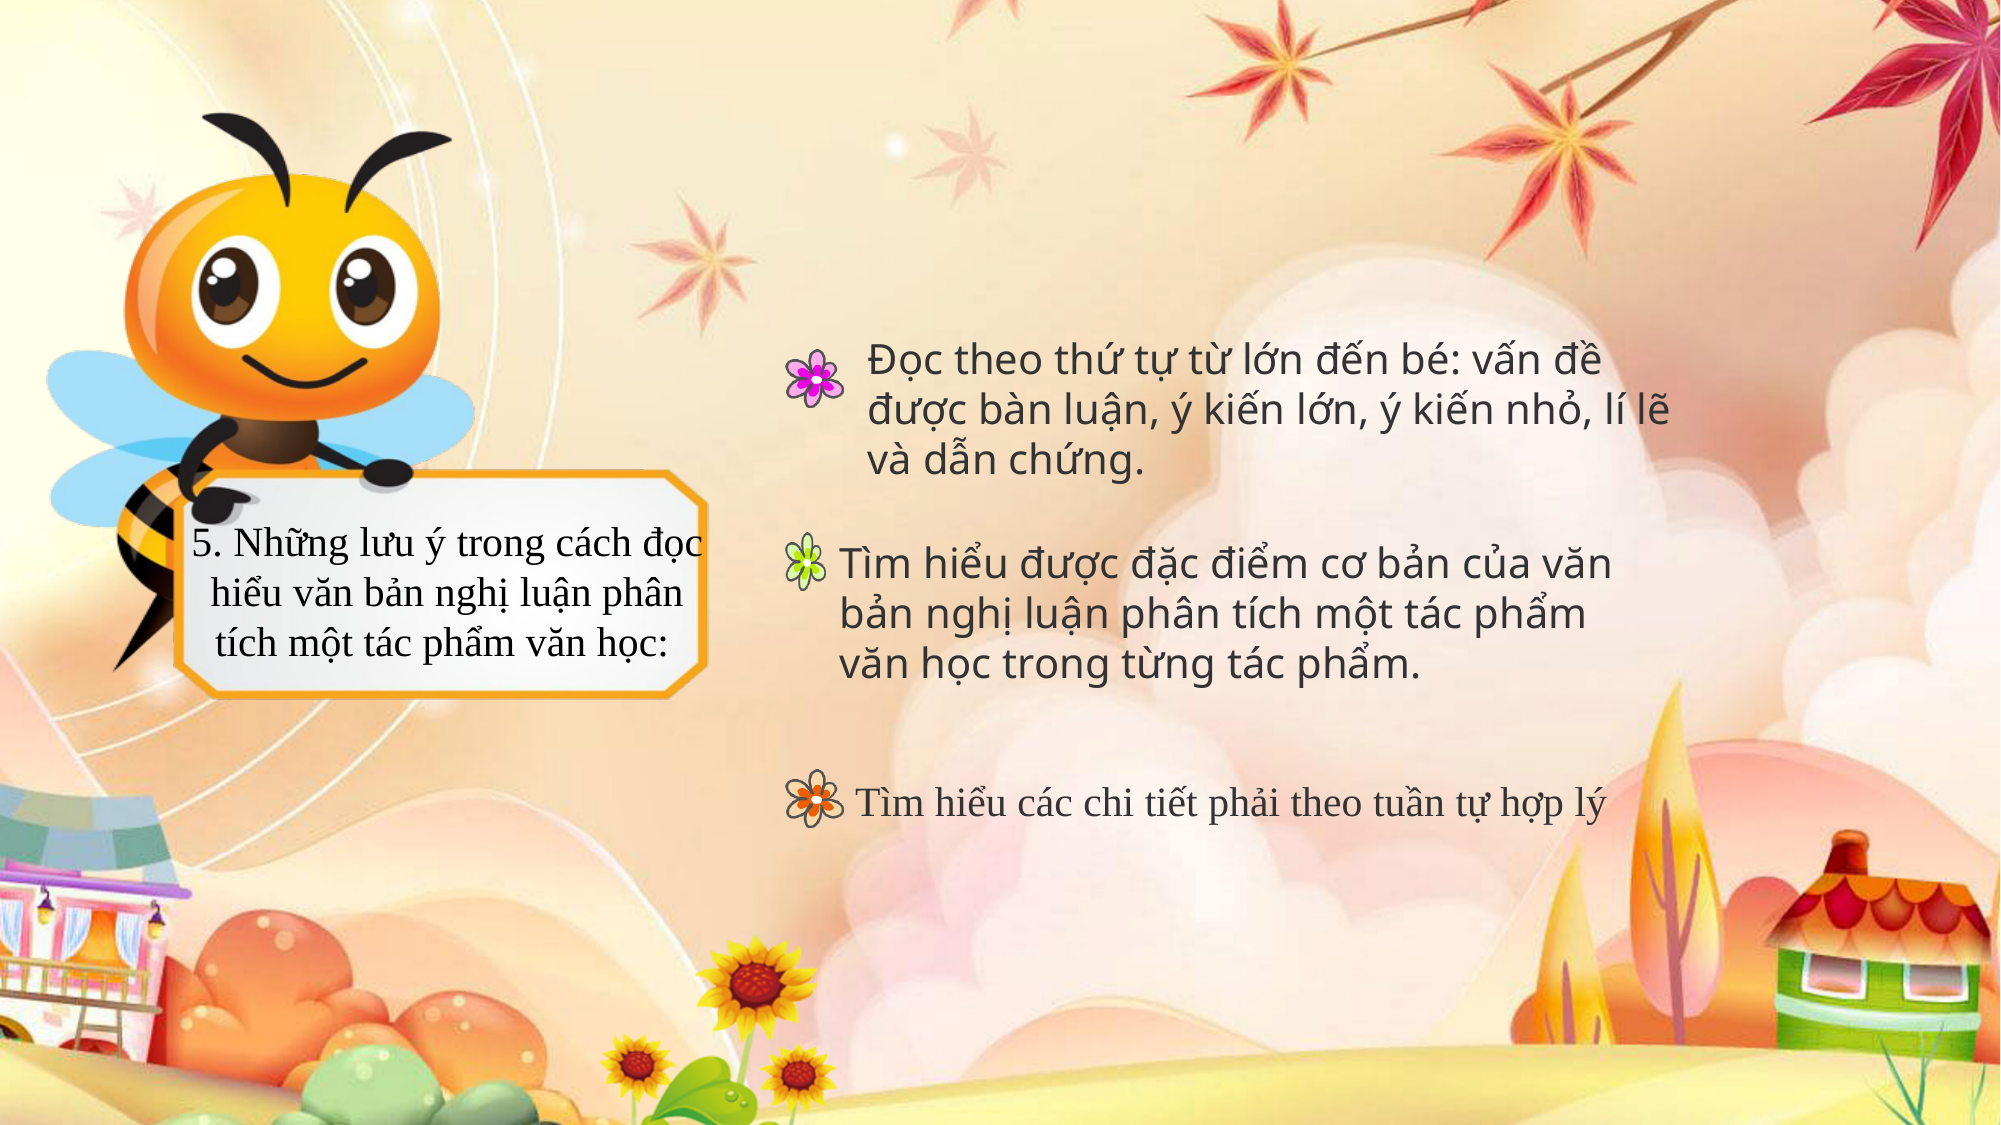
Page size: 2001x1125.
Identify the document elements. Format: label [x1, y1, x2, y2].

text_box [785, 767, 1625, 833]
text_box [784, 325, 1715, 442]
text_box [784, 529, 1677, 697]
picture [0, 0, 2001, 1125]
